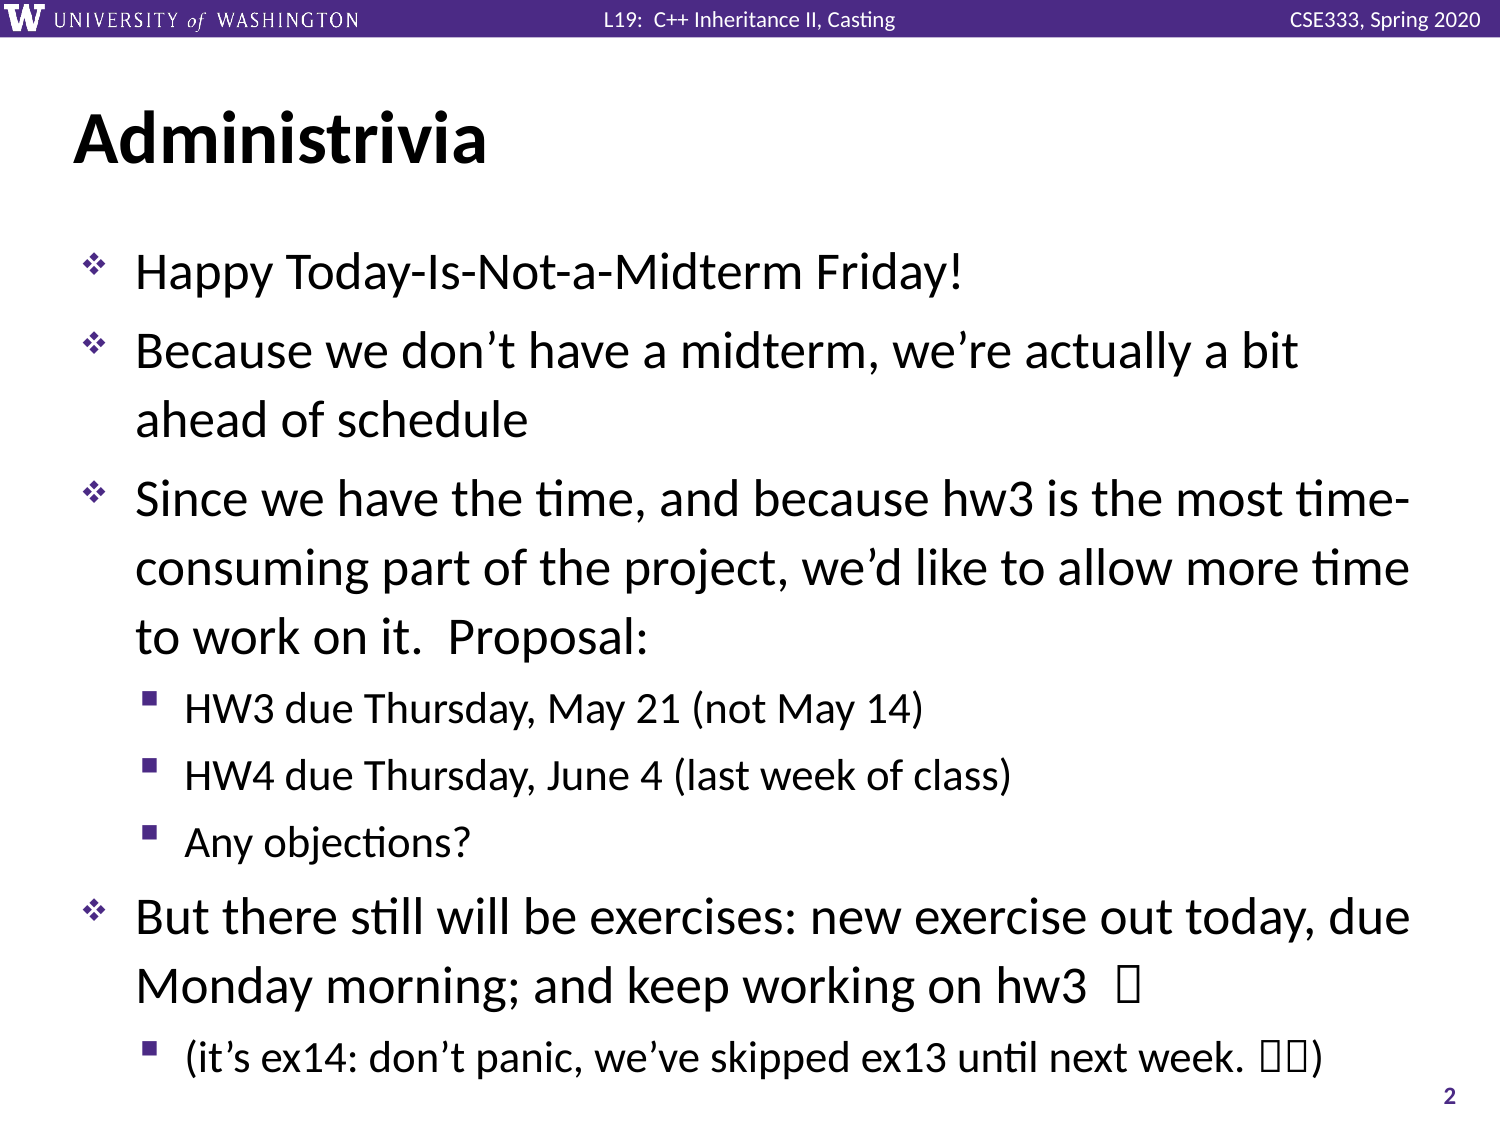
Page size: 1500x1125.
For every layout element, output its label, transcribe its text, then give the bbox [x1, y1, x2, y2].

list Happy Today-Is-Not-a-Midterm Friday! Because we don’t have a midterm, we’re actually a bit ahead of schedule Since we have the time, and because hw3 is the most time-consuming part of the project, we’d like to allow more time to work on it. Proposal: HW3 due Thursday, May 21 (not May 14) HW4 due Thursday, June 4 (last week of class) Any objections? But there still will be exercises: new exercise out today, due Monday morning; and keep working on hw3  (it’s ex14: don’t panic, we’ve skipped ex13 until next week. ) [64, 223, 1438, 1096]
title Administrivia [58, 71, 1438, 197]
picture [4, 4, 358, 32]
slide_number 2 [1400, 1065, 1500, 1125]
